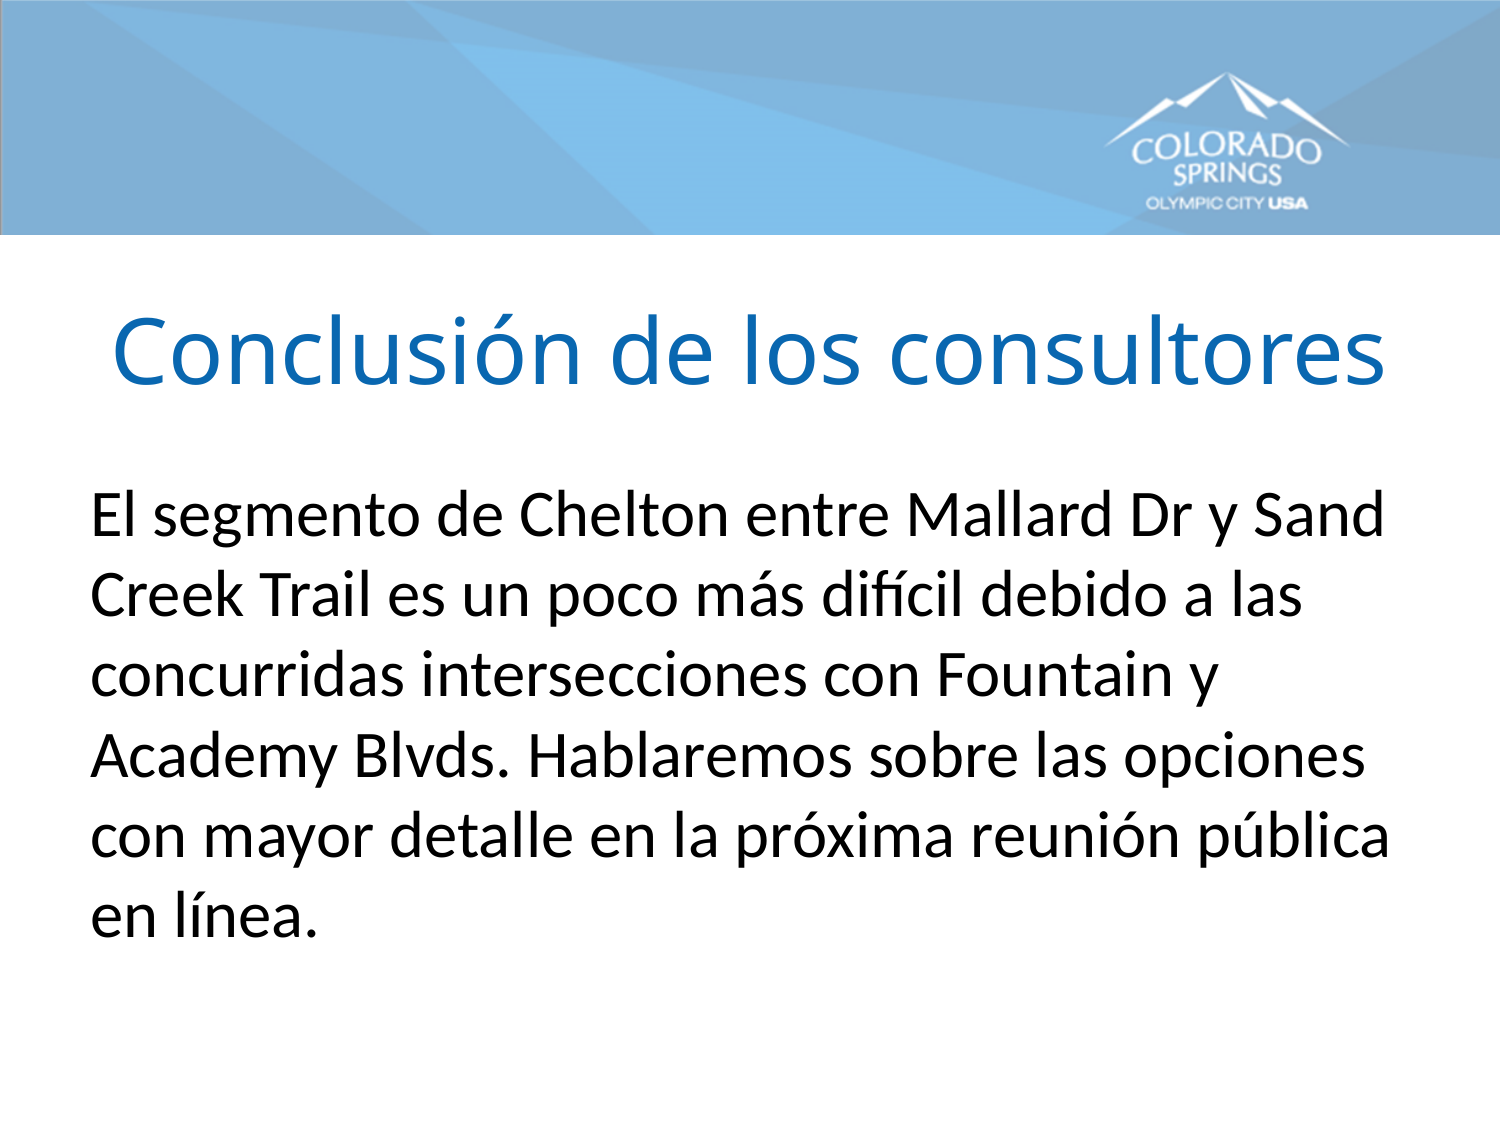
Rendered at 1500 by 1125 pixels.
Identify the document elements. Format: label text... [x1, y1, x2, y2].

title Conclusión de los consultores [75, 254, 1425, 443]
list El segmento de Chelton entre Mallard Dr y Sand Creek Trail es un poco más difícil debido a las concurridas intersecciones con Fountain y Academy Blvds. Hablaremos sobre las opciones con mayor detalle en la próxima reunión pública en línea. [75, 462, 1425, 1005]
picture [0, 0, 1500, 235]
